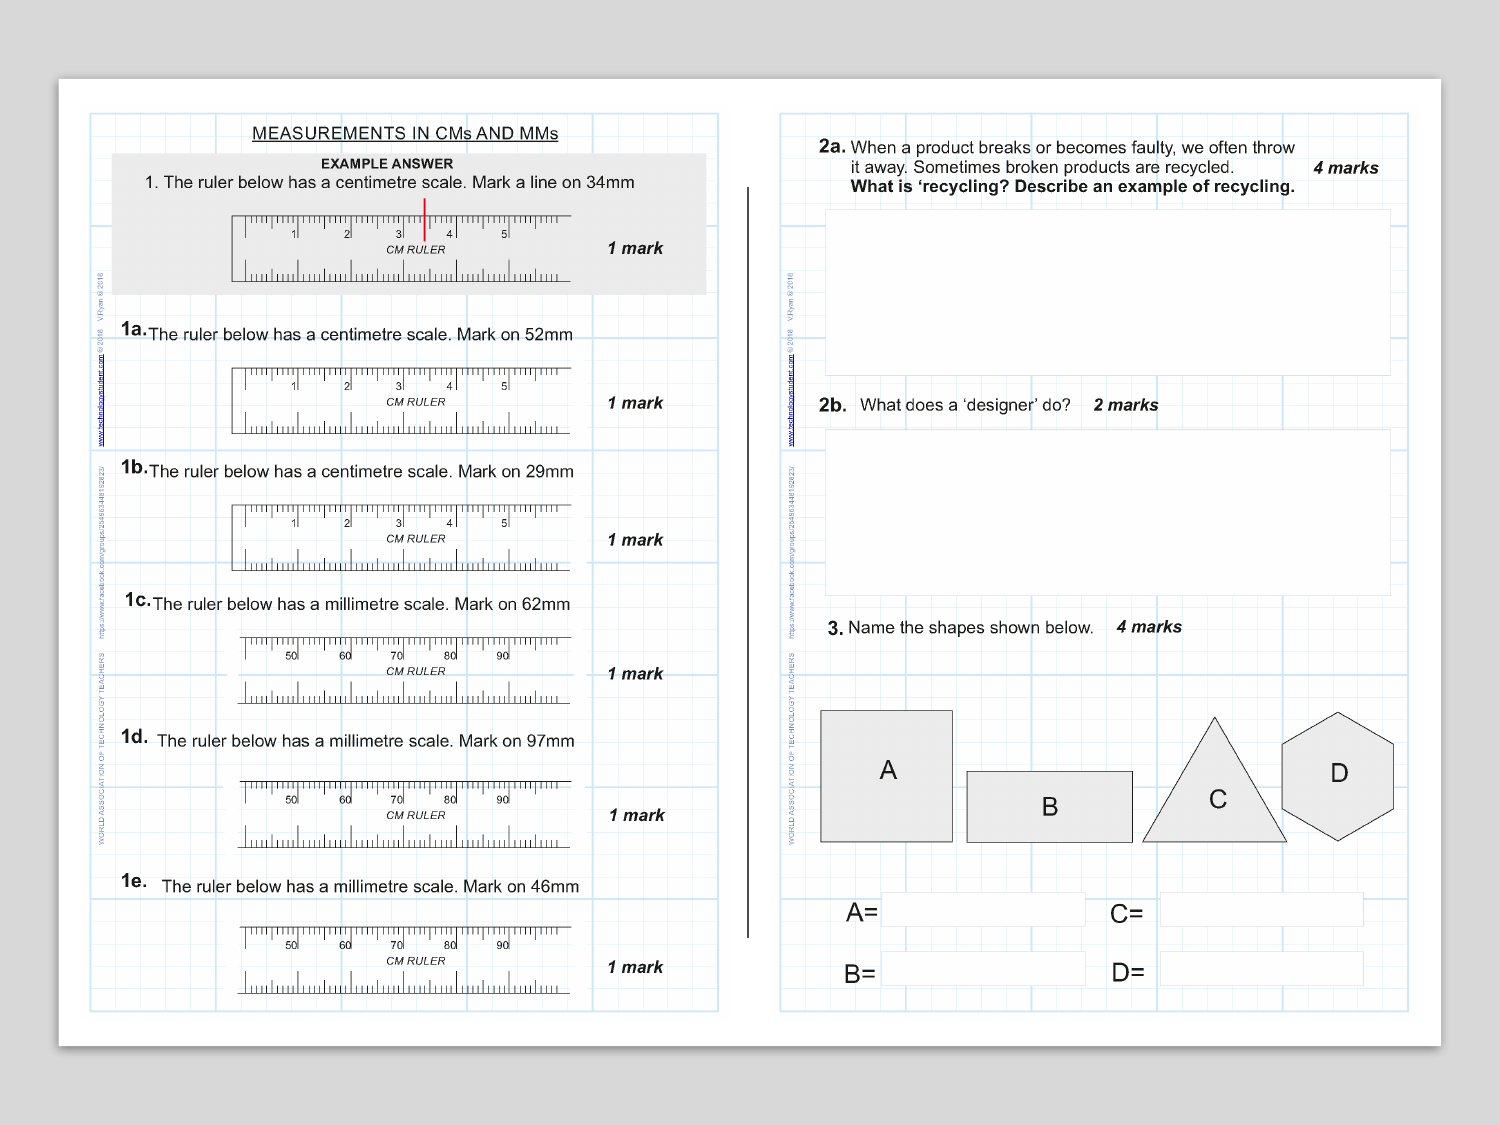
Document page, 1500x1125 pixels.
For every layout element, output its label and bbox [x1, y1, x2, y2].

text_box [58, 78, 1442, 1047]
text_box [0, 0, 1500, 1125]
picture [81, 105, 729, 1020]
picture [771, 105, 1419, 1020]
